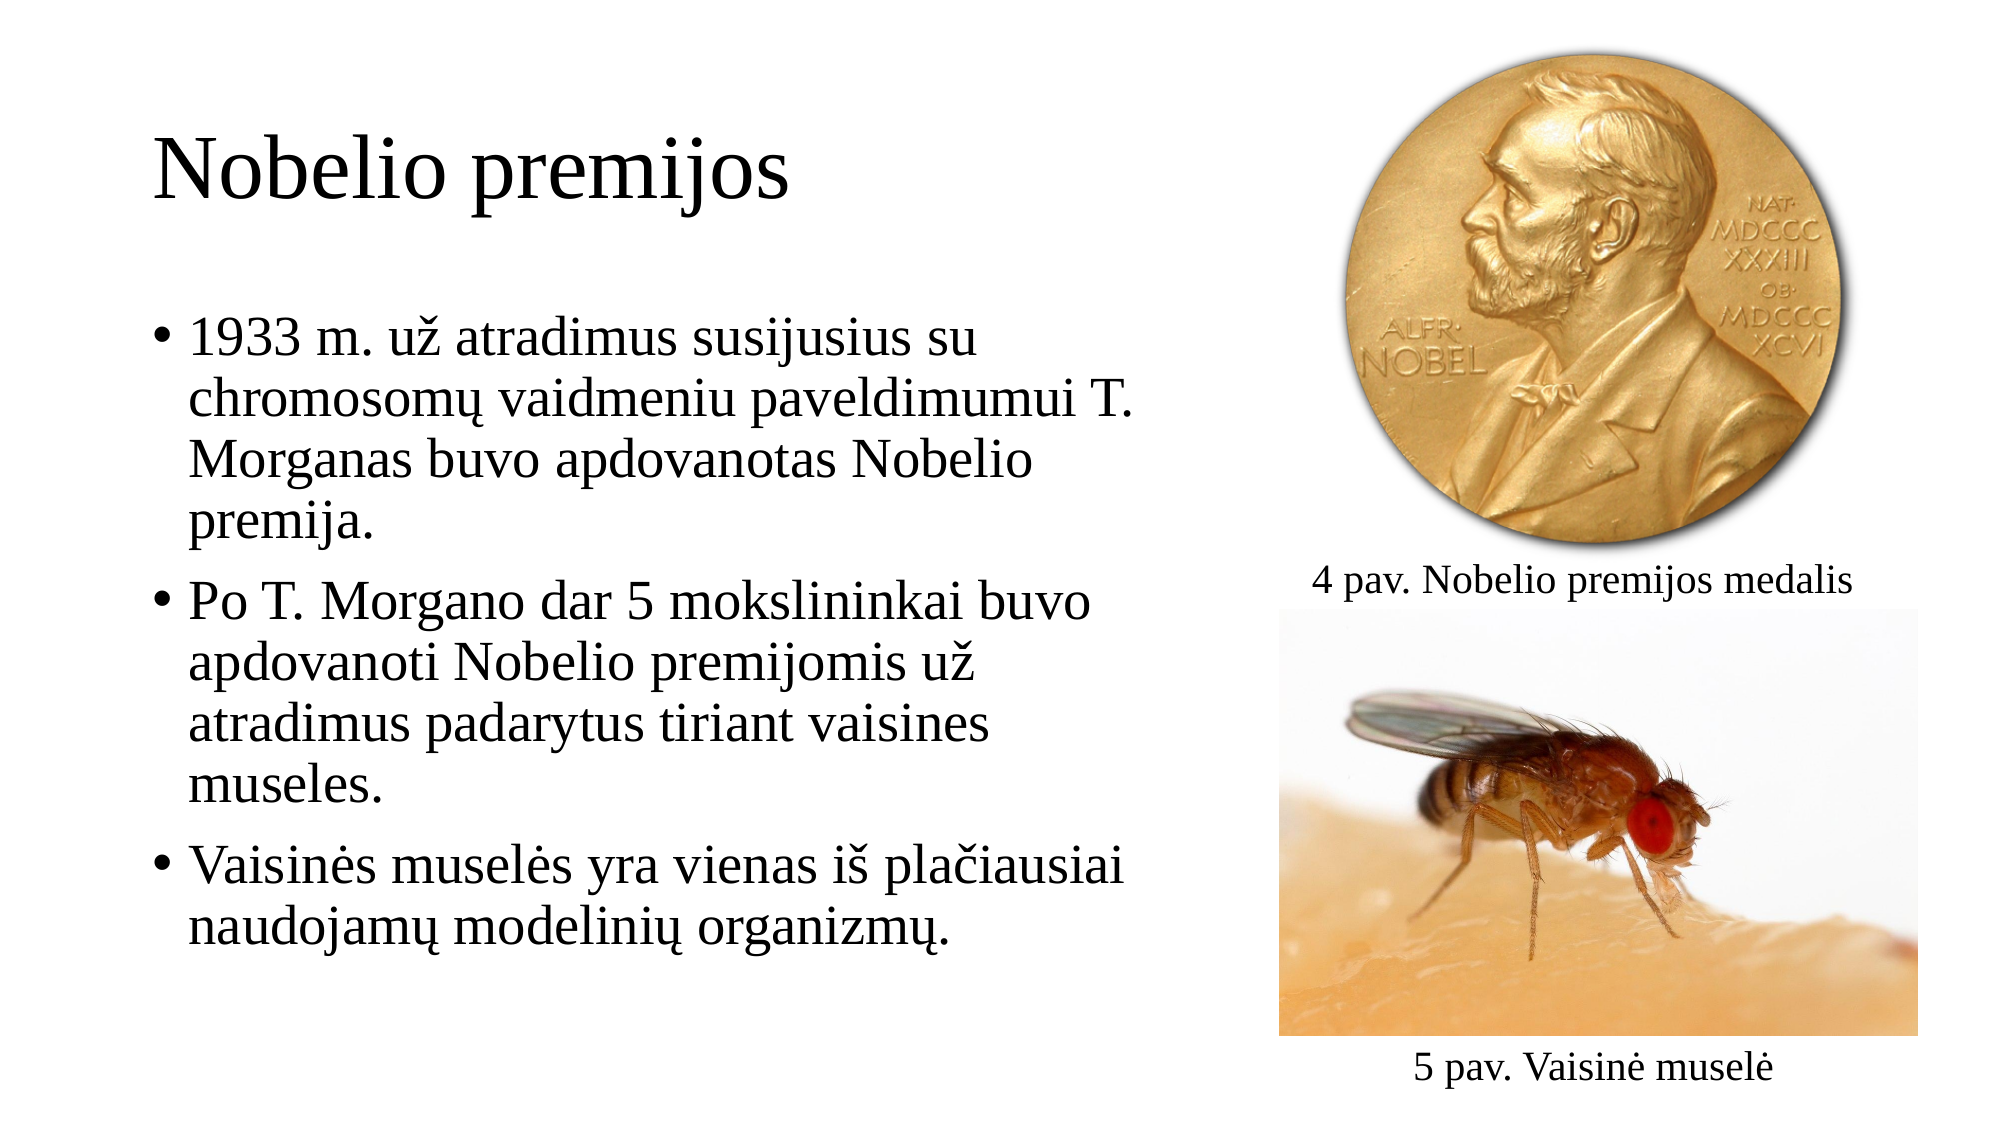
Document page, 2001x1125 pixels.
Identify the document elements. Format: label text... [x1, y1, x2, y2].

text_box 4 pav. Nobelio premijos medalis [1296, 544, 1960, 610]
text_box 5 pav. Vaisinė muselė [1398, 1044, 1799, 1097]
list 1933 m. už atradimus susijusius su chromosomų vaidmeniu paveldimumui T. Morganas buvo apdovanotas Nobelio premija. Po T. Morgano dar 5 mokslininkai buvo apdovanoti Nobelio premijomis už atradimus padarytus tiriant vaisines museles. Vaisinės muselės yra vienas iš plačiausiai naudojamų modelinių organizmų. [137, 299, 1170, 1014]
title Nobelio premijos [137, 59, 1220, 278]
picture [1333, 42, 1863, 563]
picture [1278, 609, 1918, 1036]
